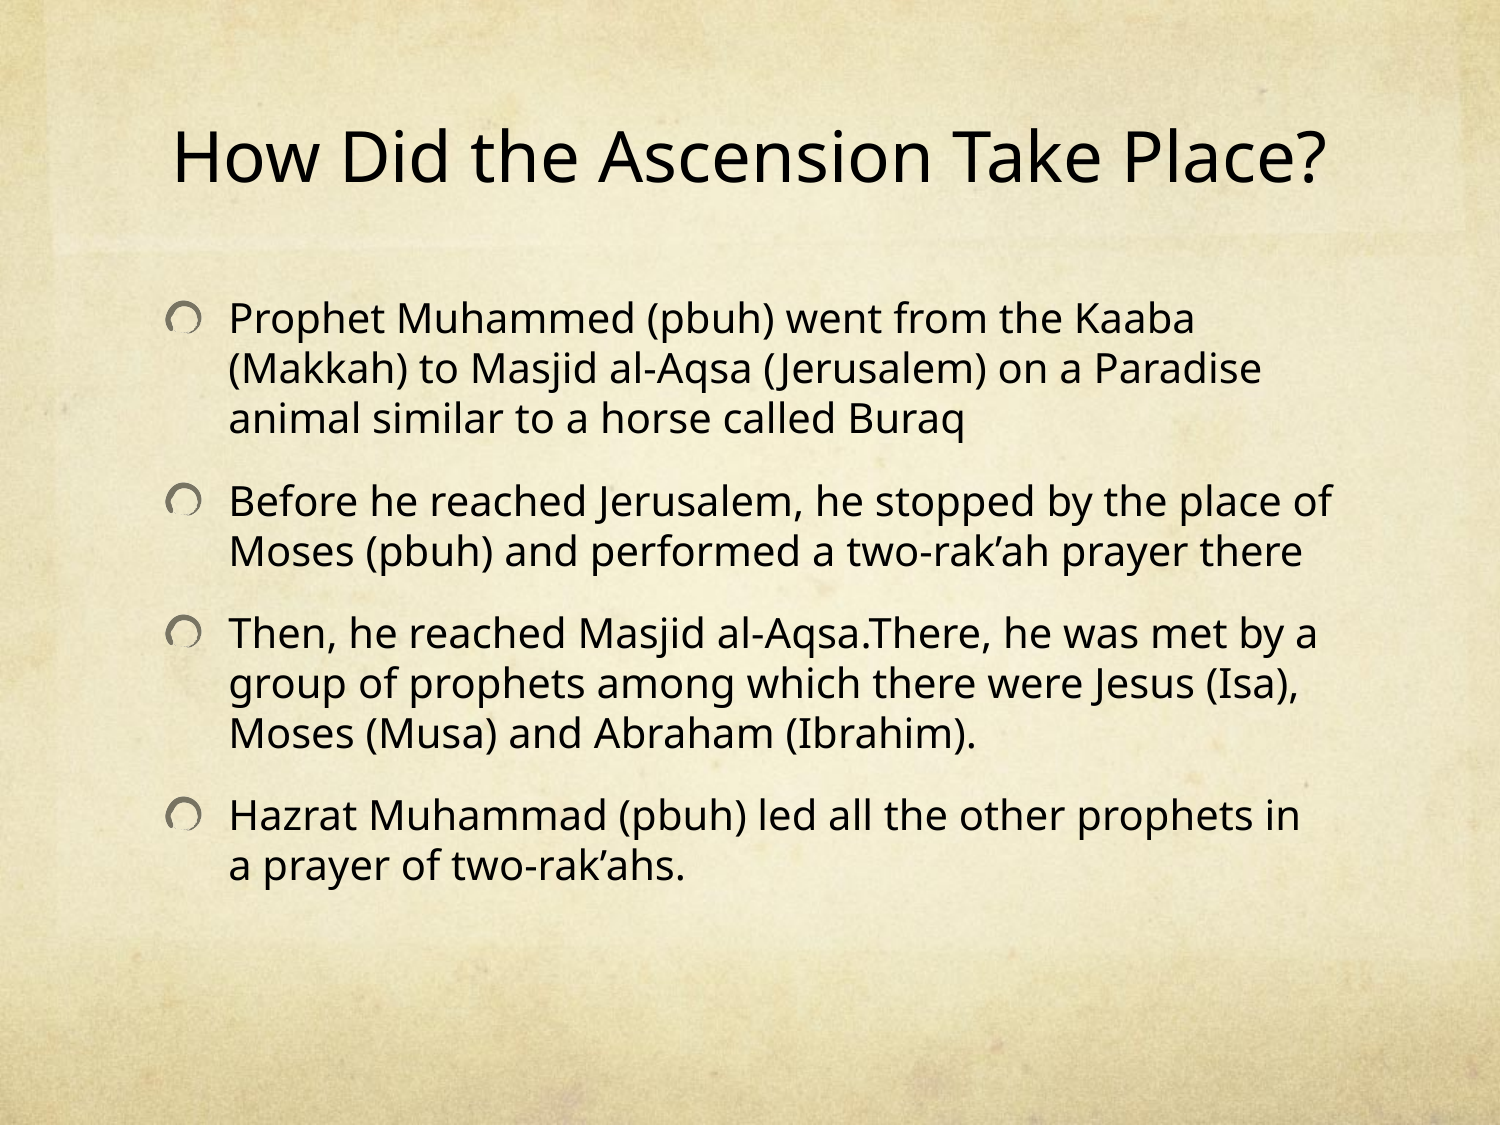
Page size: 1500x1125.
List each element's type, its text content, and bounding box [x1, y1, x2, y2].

list Prophet Muhammed (pbuh) went from the Kaaba (Makkah) to Masjid al-Aqsa (Jerusalem) on a Paradise animal similar to a horse called Buraq Before he reached Jerusalem, he stopped by the place of Moses (pbuh) and performed a two-rak’ah prayer there Then, he reached Masjid al-Aqsa.There, he was met by a group of prophets among which there were Jesus (Isa), Moses (Musa) and Abraham (Ibrahim). Hazrat Muhammad (pbuh) led all the other prophets in a prayer of two-rak’ahs. [150, 284, 1350, 950]
picture [0, 0, 1500, 1125]
title How Did the Ascension Take Place? [150, 82, 1350, 225]
